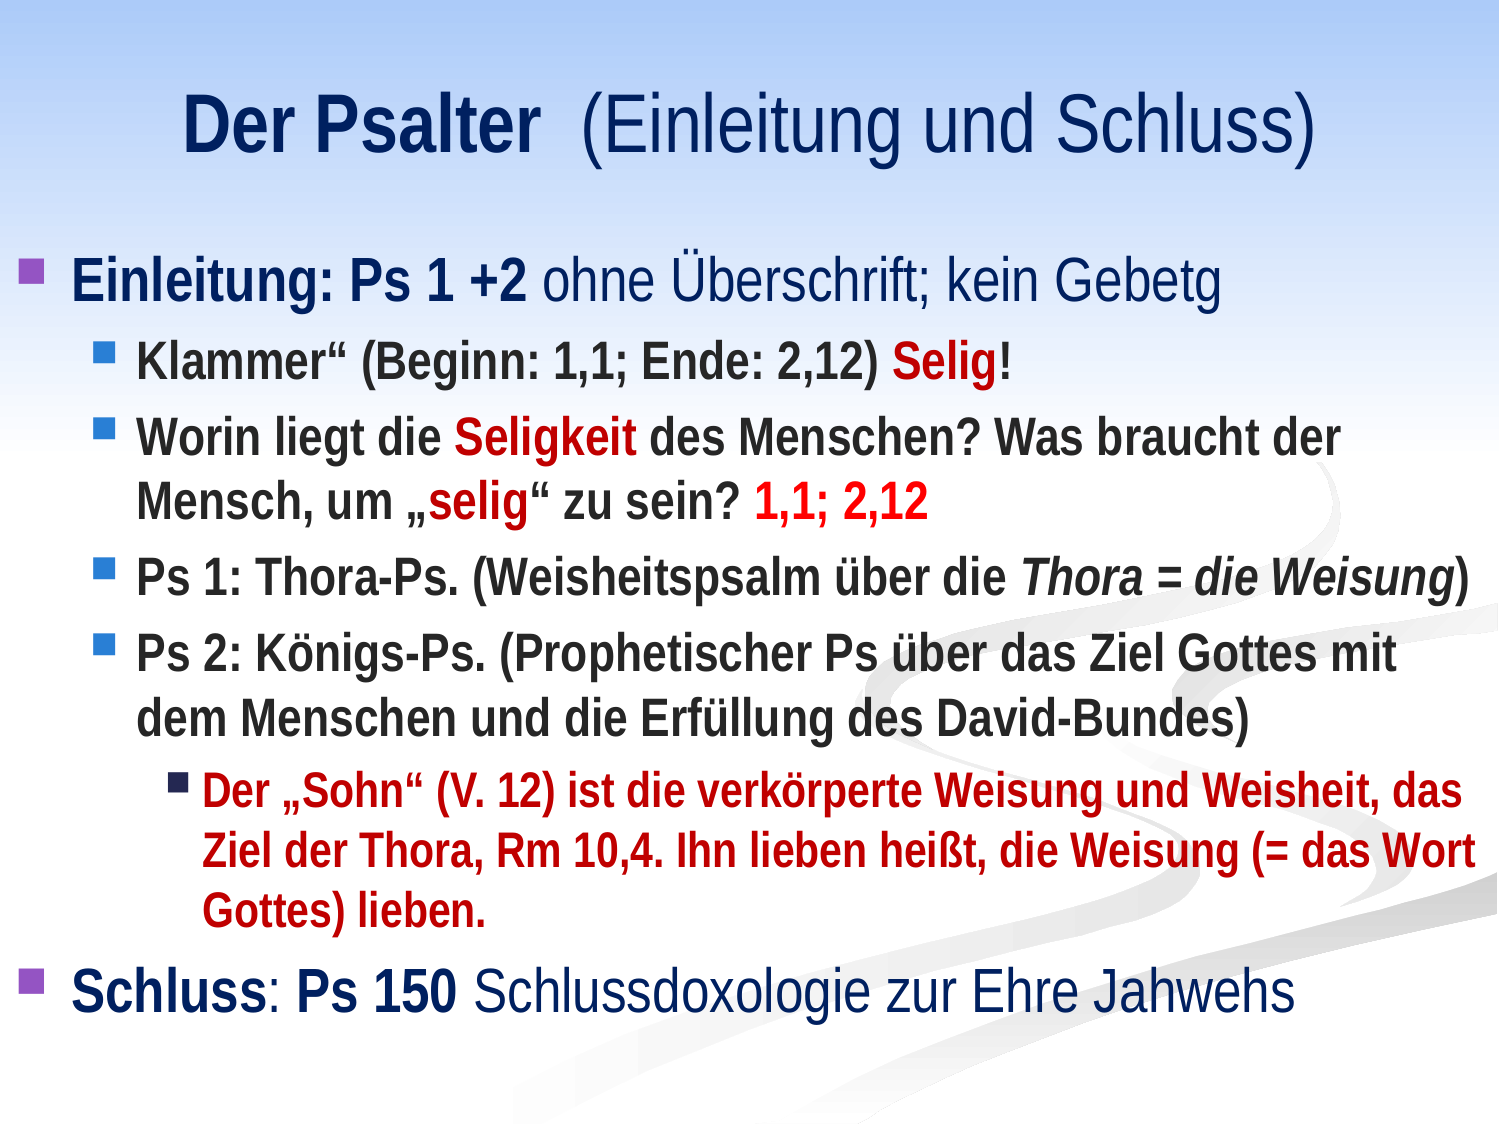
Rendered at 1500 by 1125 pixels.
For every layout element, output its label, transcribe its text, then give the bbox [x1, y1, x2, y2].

list Einleitung: Ps 1 +2 ohne Überschrift; kein Gebetg Klammer“ (Beginn: 1,1; Ende: 2,12) Selig! Worin liegt die Seligkeit des Menschen? Was braucht der Mensch, um „selig“ zu sein? 1,1; 2,12 Ps 1: Thora-Ps. (Weisheitspsalm über die Thora = die Weisung) Ps 2: Königs-Ps. (Prophetischer Ps über das Ziel Gottes mit dem Menschen und die Erfüllung des David-Bundes) Der „Sohn“ (V. 12) ist die verkörperte Weisung und Weisheit, das Ziel der Thora, Rm 10,4. Ihn lieben heißt, die Weisung (= das Wort Gottes) lieben. Schluss: Ps 150 Schlussdoxologie zur Ehre Jahwehs [0, 231, 1500, 1125]
title Der Psalter (Einleitung und Schluss) [29, 30, 1471, 209]
